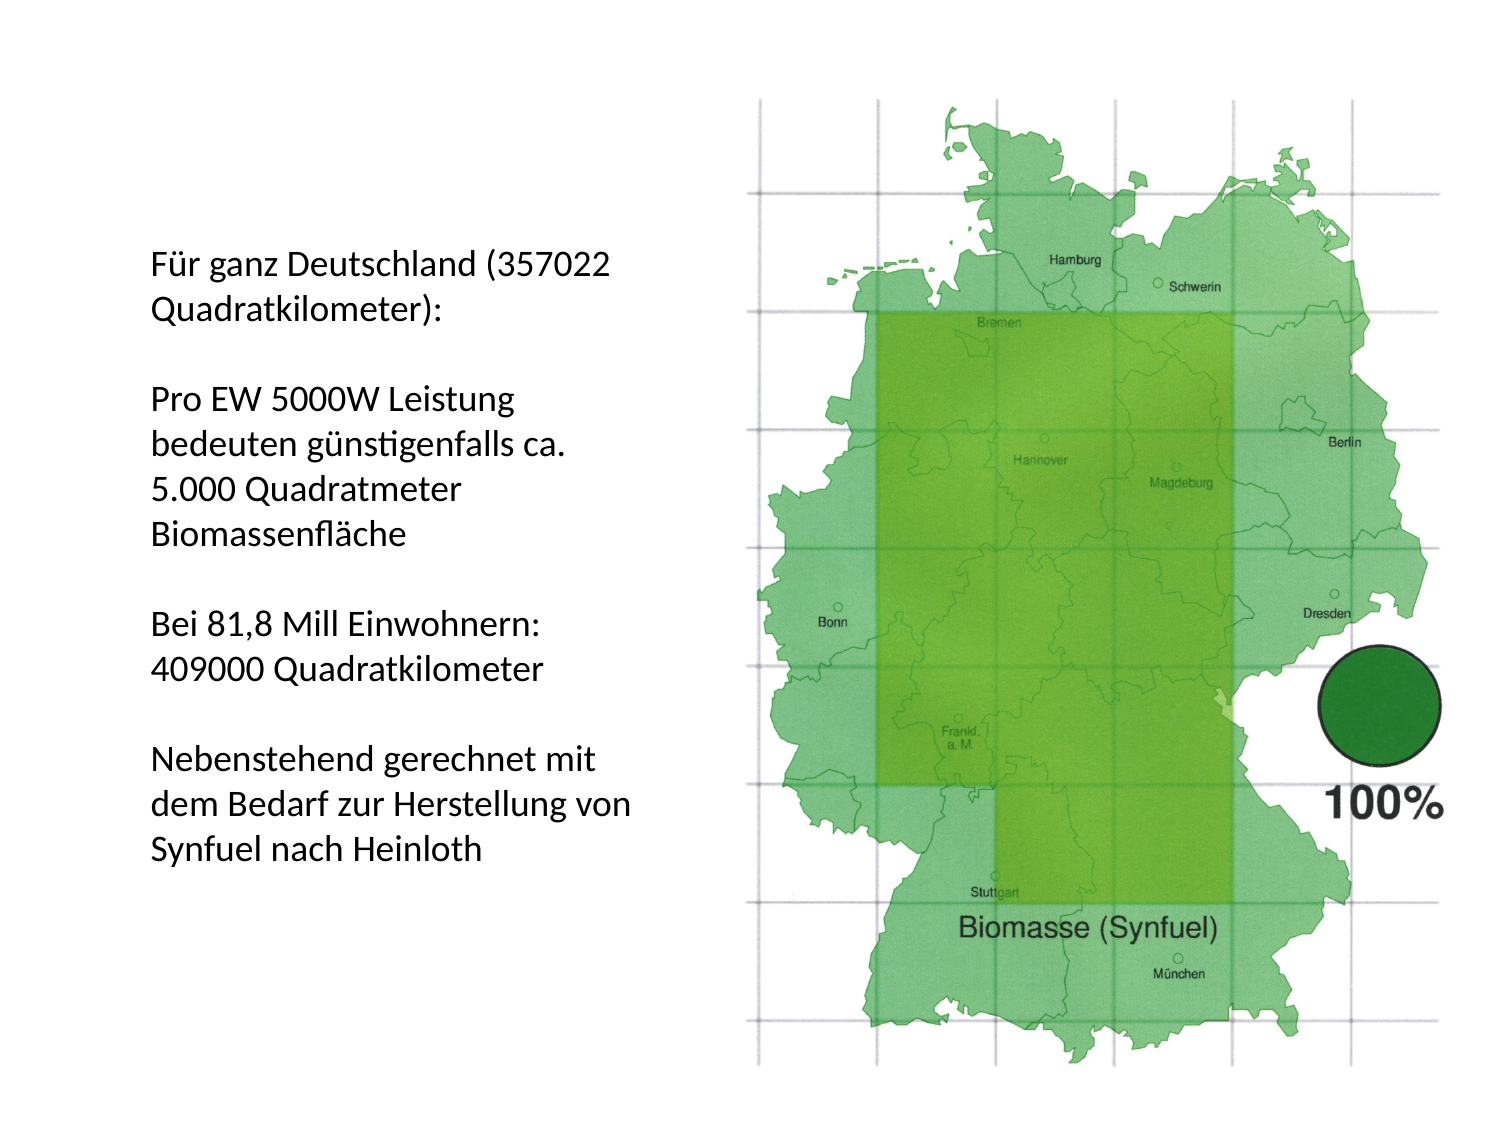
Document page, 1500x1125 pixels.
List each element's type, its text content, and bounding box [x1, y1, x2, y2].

picture [726, 77, 1460, 1086]
text_box Für ganz Deutschland (357022 Quadratkilometer): Pro EW 5000W Leistung bedeuten günstigenfalls ca. 5.000 Quadratmeter Biomassenfläche Bei 81,8 Mill Einwohnern: 409000 Quadratkilometer Nebenstehend gerechnet mit dem Bedarf zur Herstellung von Synfuel nach Heinloth [135, 231, 668, 922]
